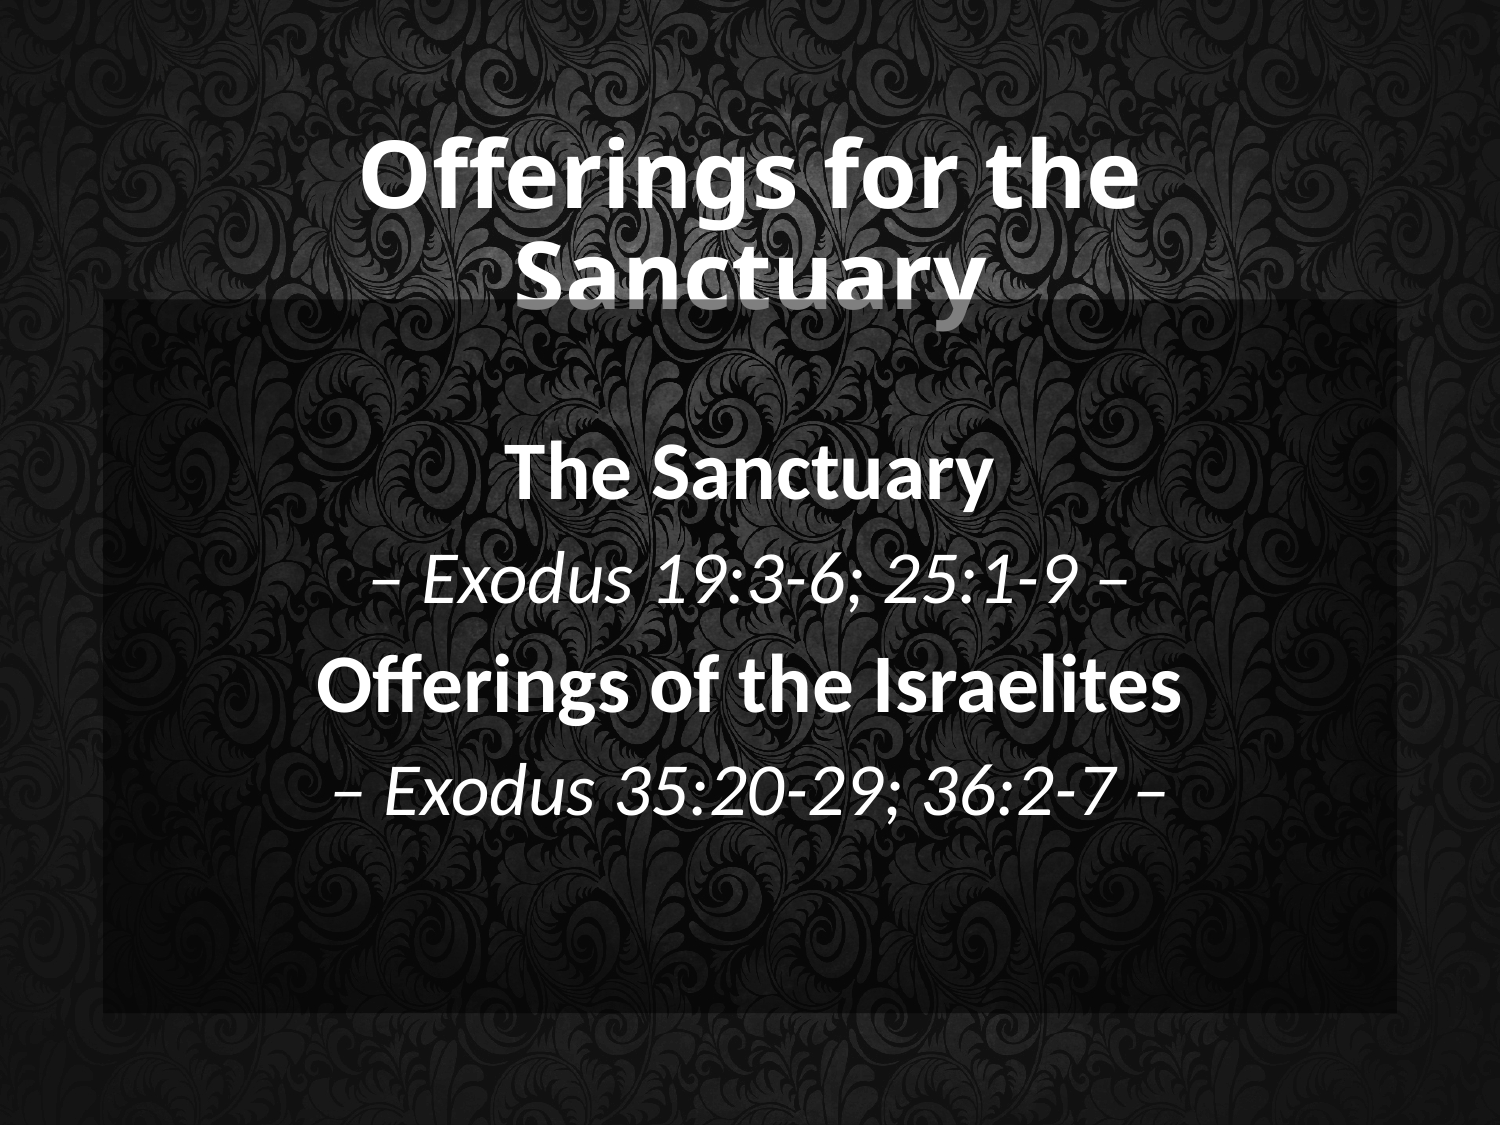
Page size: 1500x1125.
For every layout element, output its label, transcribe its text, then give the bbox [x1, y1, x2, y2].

picture [0, 0, 1500, 1125]
title Offerings for the Sanctuary [103, 119, 1397, 299]
list The Sanctuary – Exodus 19:3-6; 25:1-9 – Offerings of the Israelites – Exodus 35:20-29; 36:2-7 – [103, 299, 1397, 1014]
